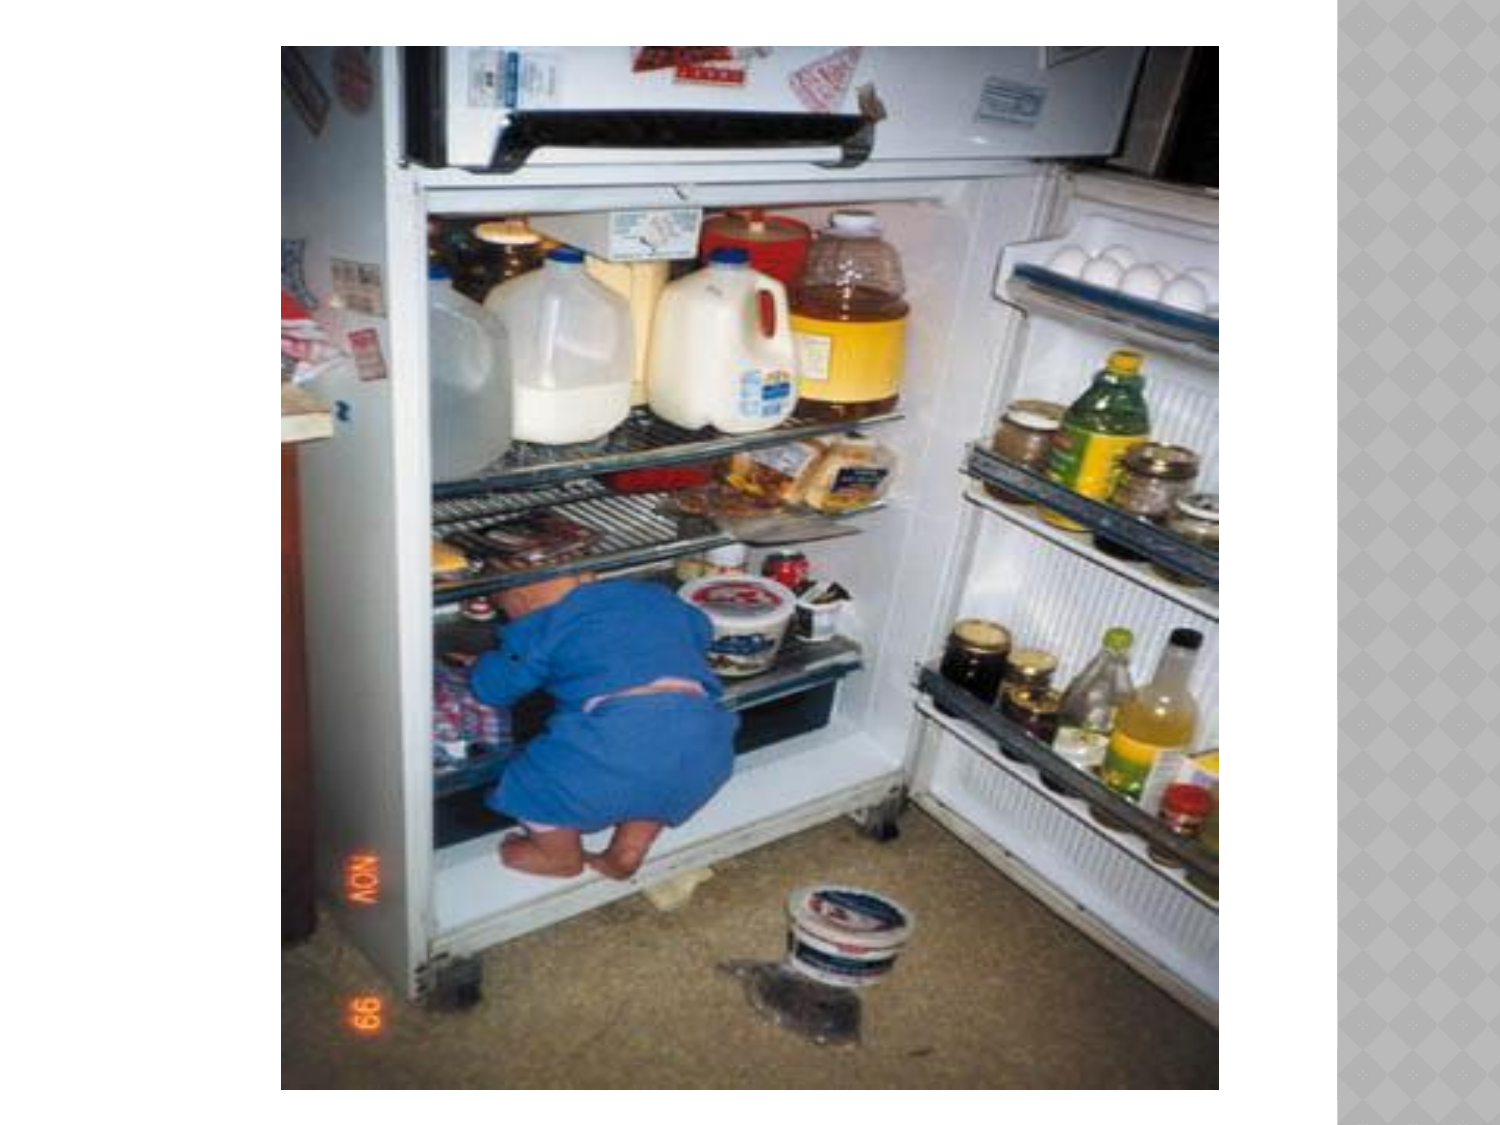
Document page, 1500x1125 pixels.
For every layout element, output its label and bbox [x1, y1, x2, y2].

picture [280, 46, 1220, 1091]
